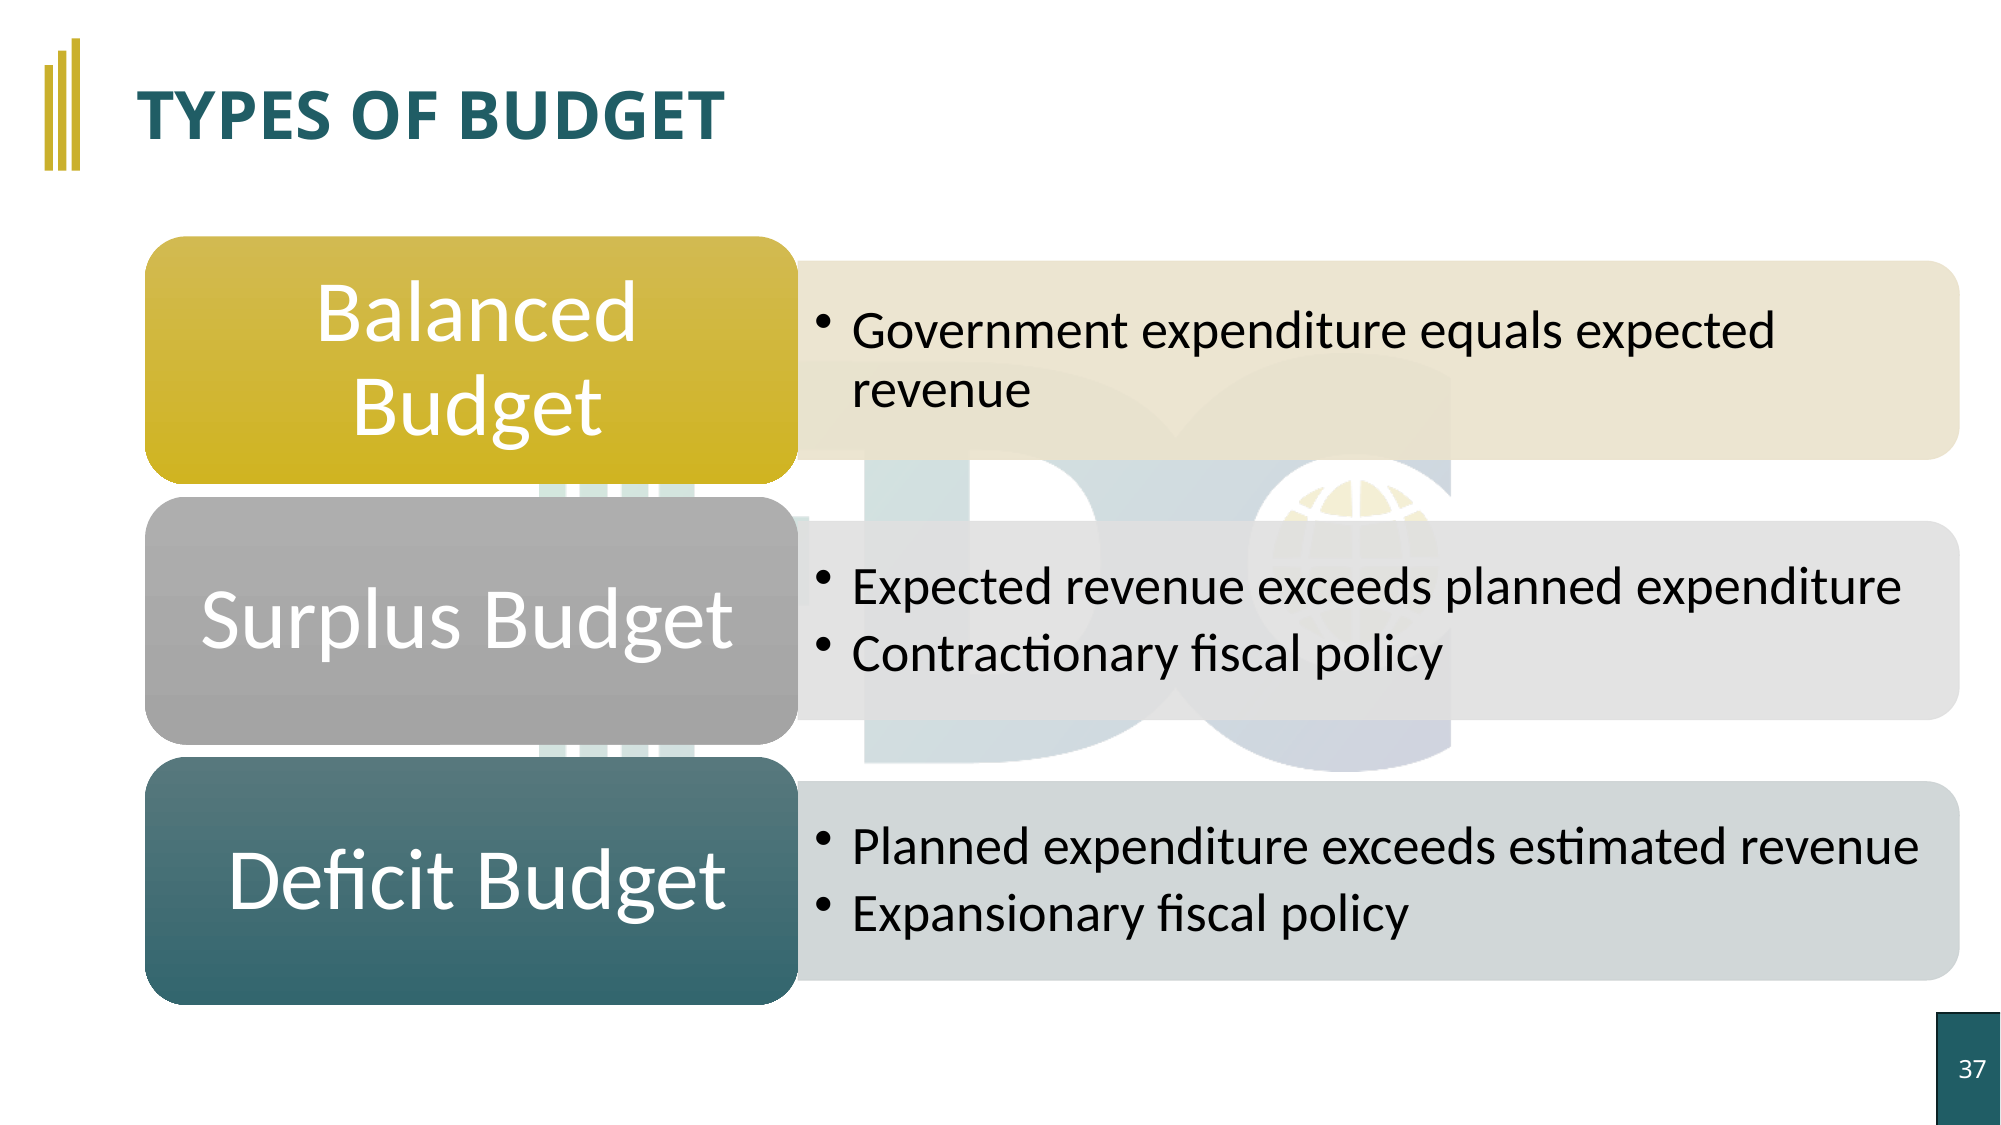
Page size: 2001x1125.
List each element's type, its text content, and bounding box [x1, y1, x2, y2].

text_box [145, 235, 1960, 1006]
title TYPES OF BUDGET [92, 53, 1908, 185]
